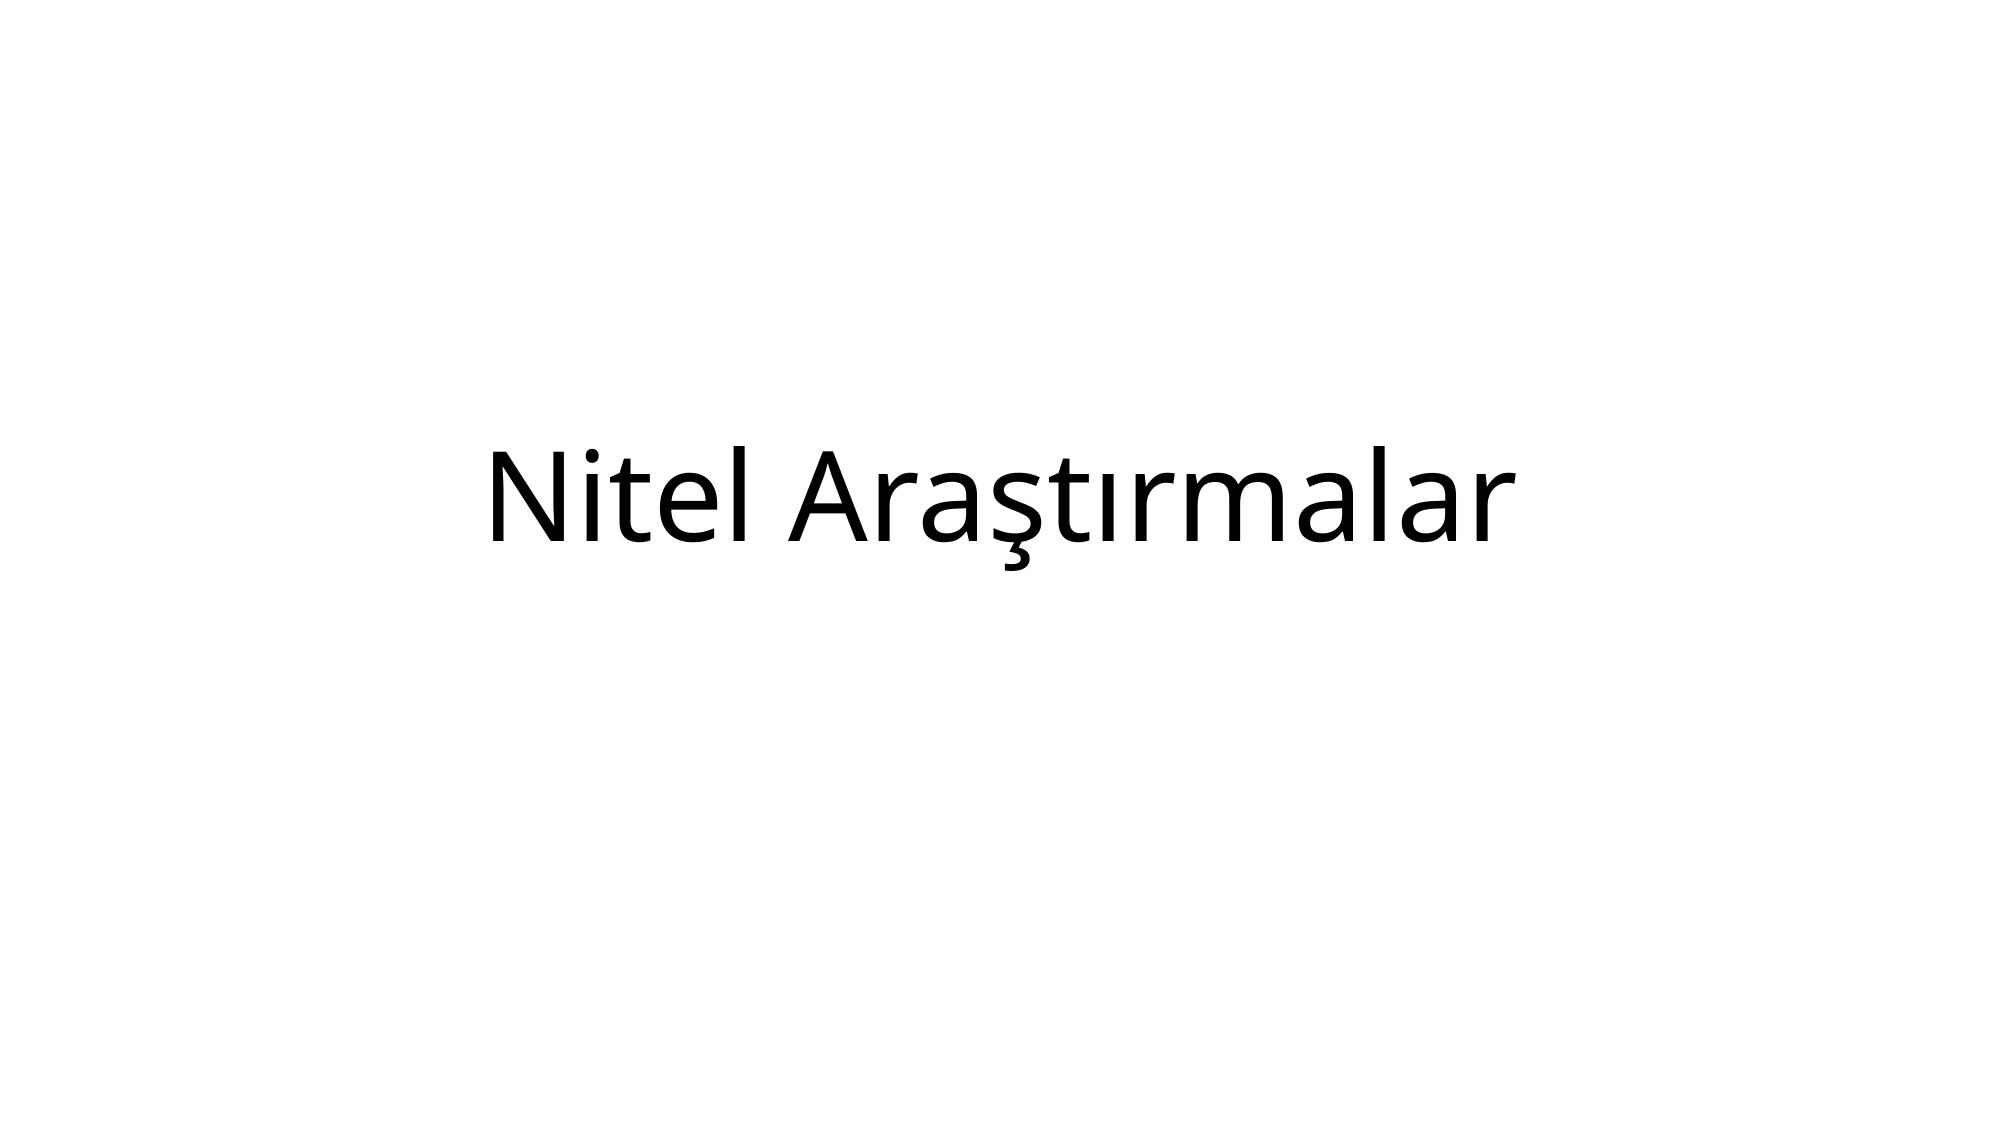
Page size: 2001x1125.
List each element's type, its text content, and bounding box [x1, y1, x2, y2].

title Nitel Araştırmalar [249, 184, 1750, 576]
